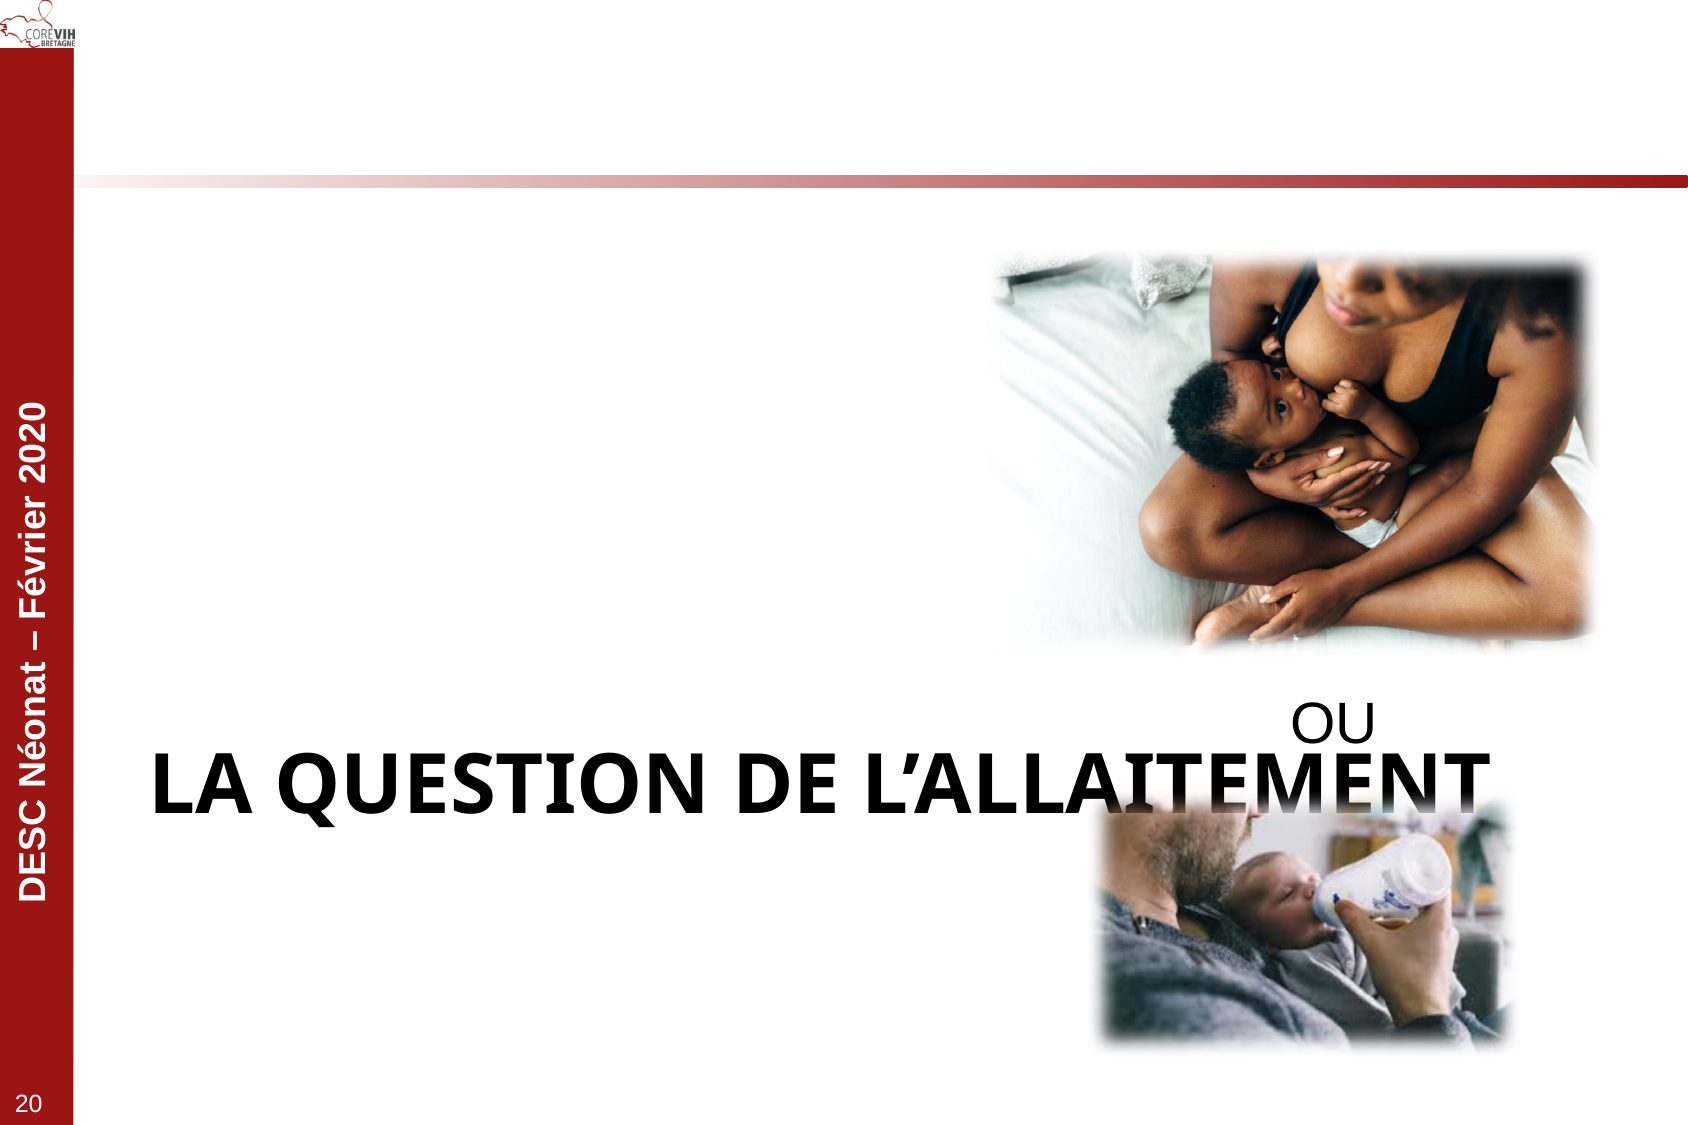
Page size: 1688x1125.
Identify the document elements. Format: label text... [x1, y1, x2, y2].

picture [1086, 788, 1520, 1058]
picture [986, 246, 1602, 658]
text_box OU [1275, 677, 1394, 763]
picture [0, 0, 75, 48]
title La question de l’allaitement [133, 722, 1568, 947]
